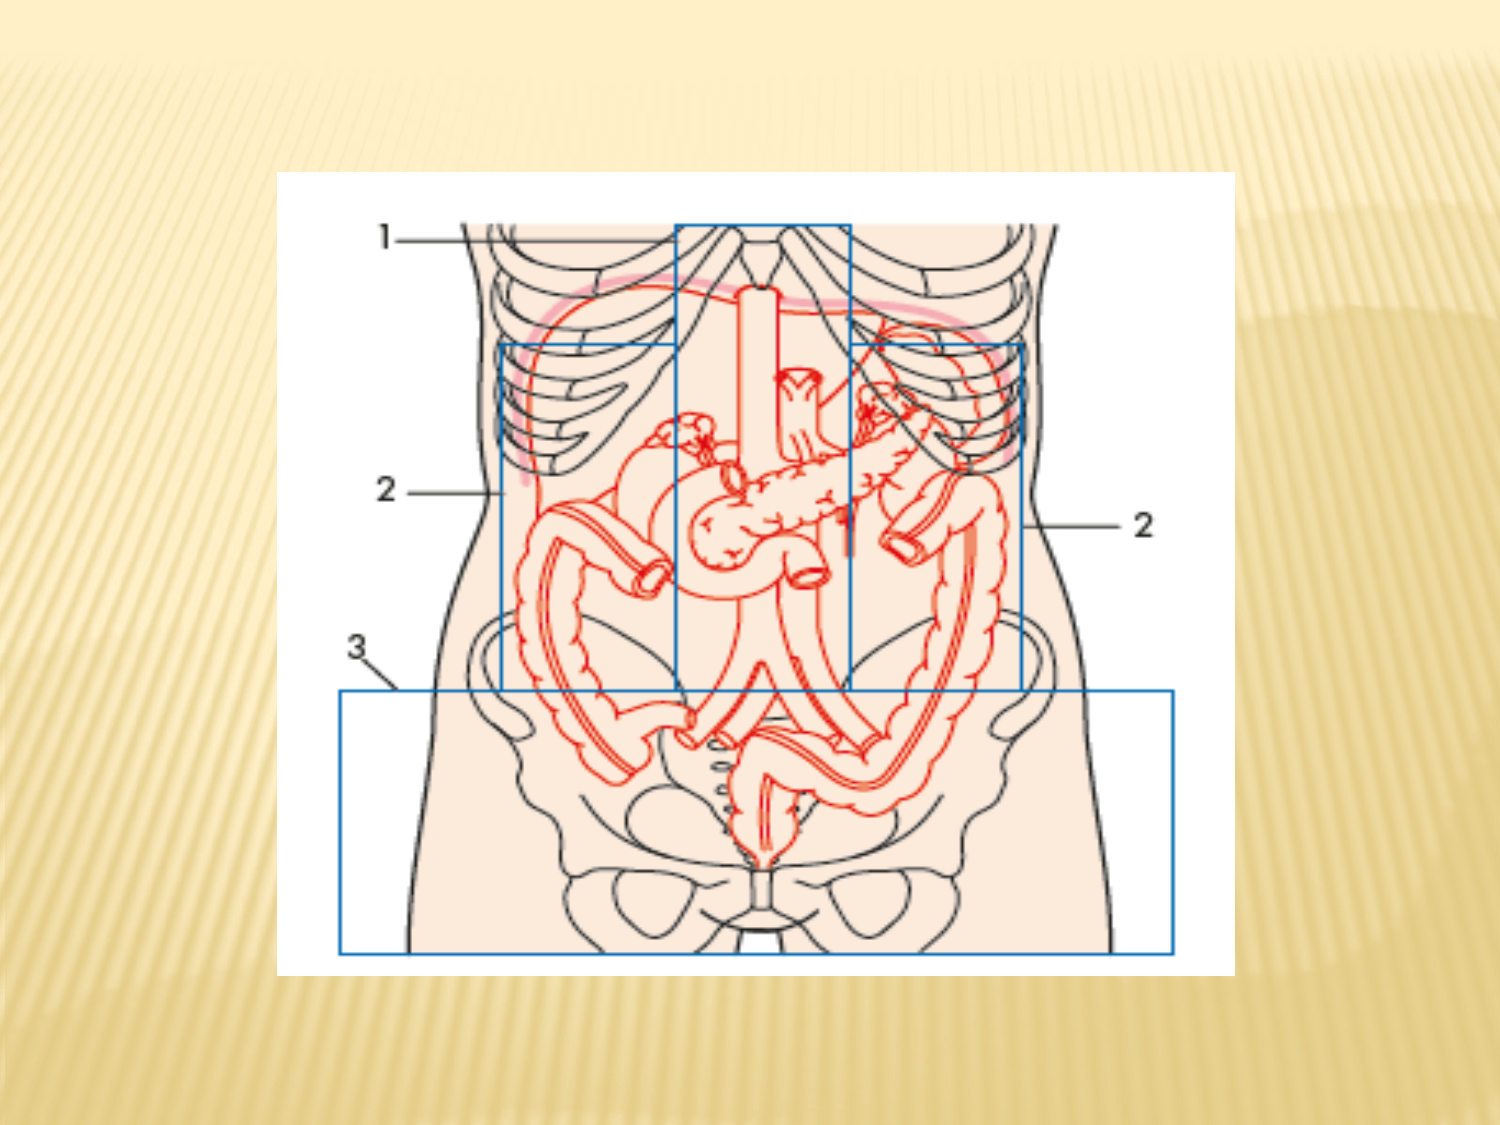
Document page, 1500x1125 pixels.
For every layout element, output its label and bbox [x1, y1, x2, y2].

picture [277, 172, 1235, 977]
